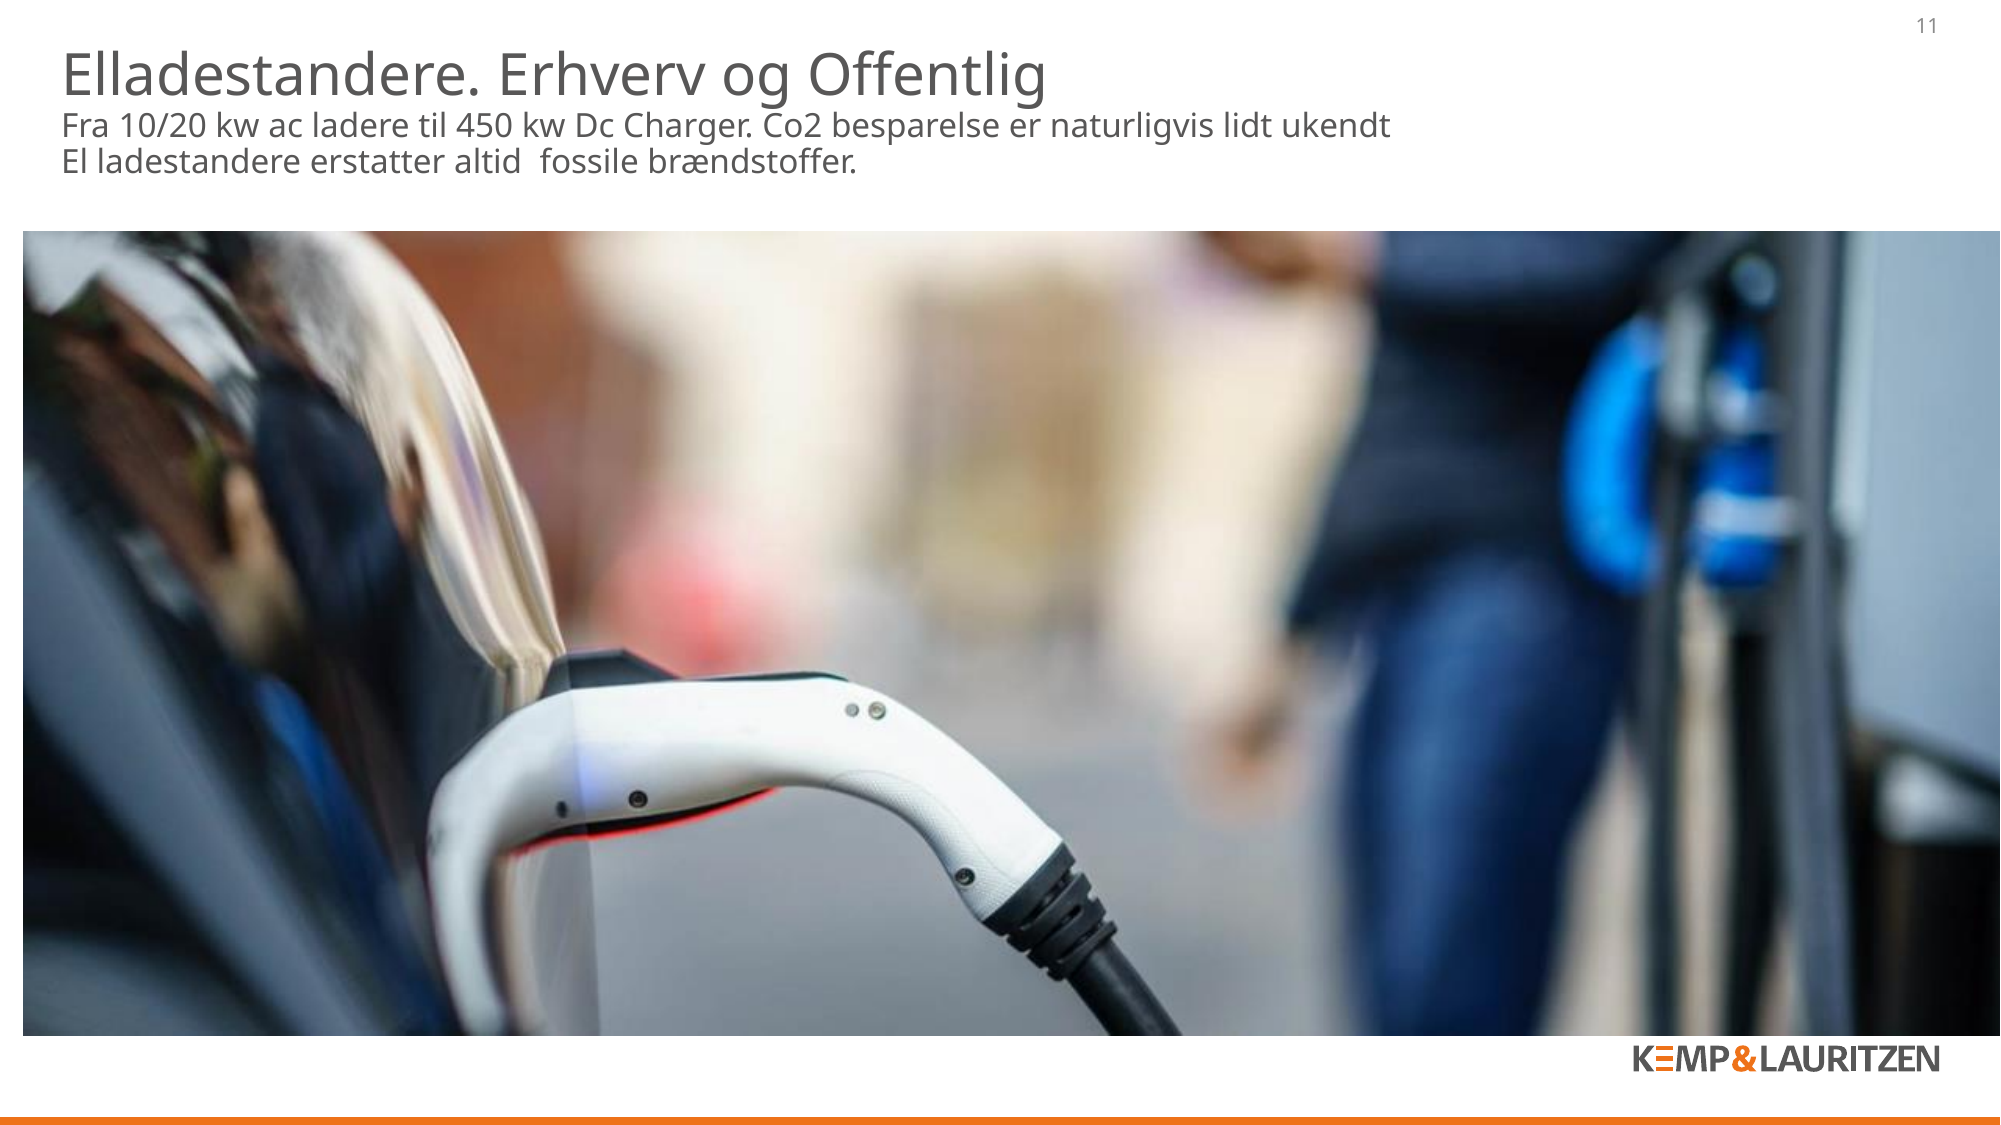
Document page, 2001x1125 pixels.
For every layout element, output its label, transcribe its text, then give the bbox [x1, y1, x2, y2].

title Elladestandere. Erhverv og Offentlig Fra 10/20 kw ac ladere til 450 kw Dc Charger. Co2 besparelse er naturligvis lidt ukendt El ladestandere erstatter altid fossile brændstoffer. [60, 53, 1940, 181]
slide_number 11 [1874, 13, 1940, 40]
picture [23, 231, 2000, 1036]
